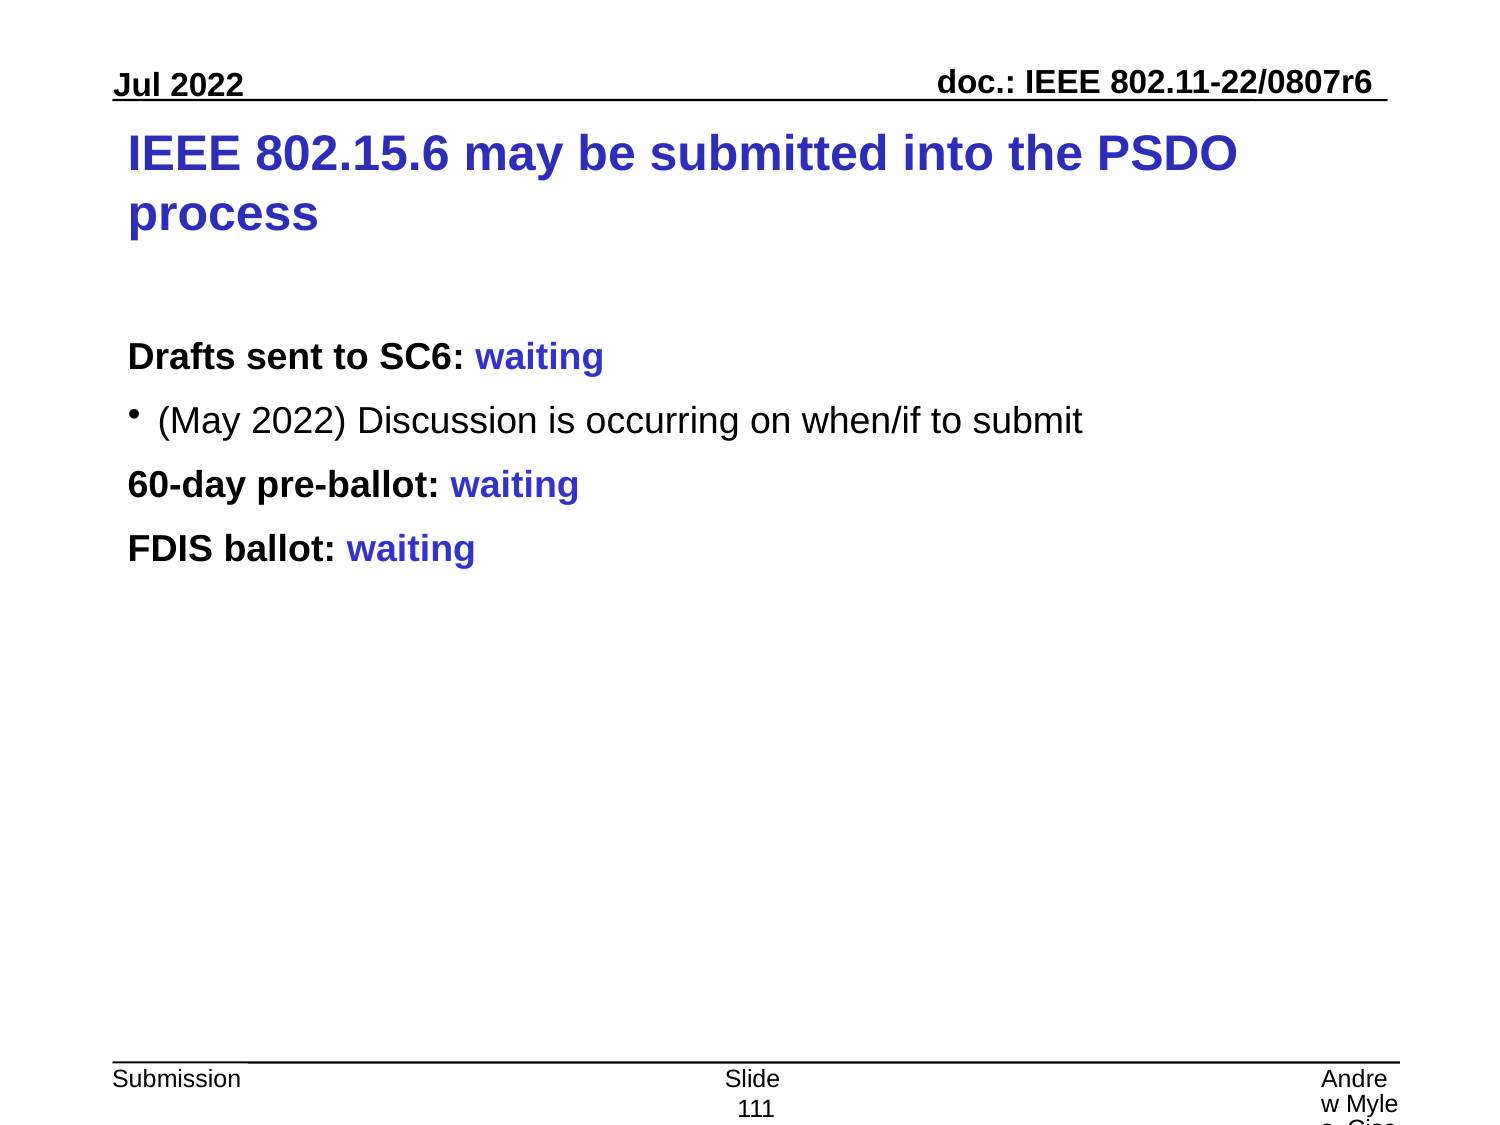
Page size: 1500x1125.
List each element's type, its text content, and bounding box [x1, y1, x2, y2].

footer Andrew Myles, Cisco [1320, 1061, 1402, 1093]
slide_number Slide 111 [709, 1061, 803, 1093]
title IEEE 802.15.6 may be submitted into the PSDO process [112, 112, 1388, 288]
list Drafts sent to SC6: waiting (May 2022) Discussion is occurring on when/if to submit 60-day pre-ballot: waiting FDIS ballot: waiting [112, 324, 1388, 1000]
